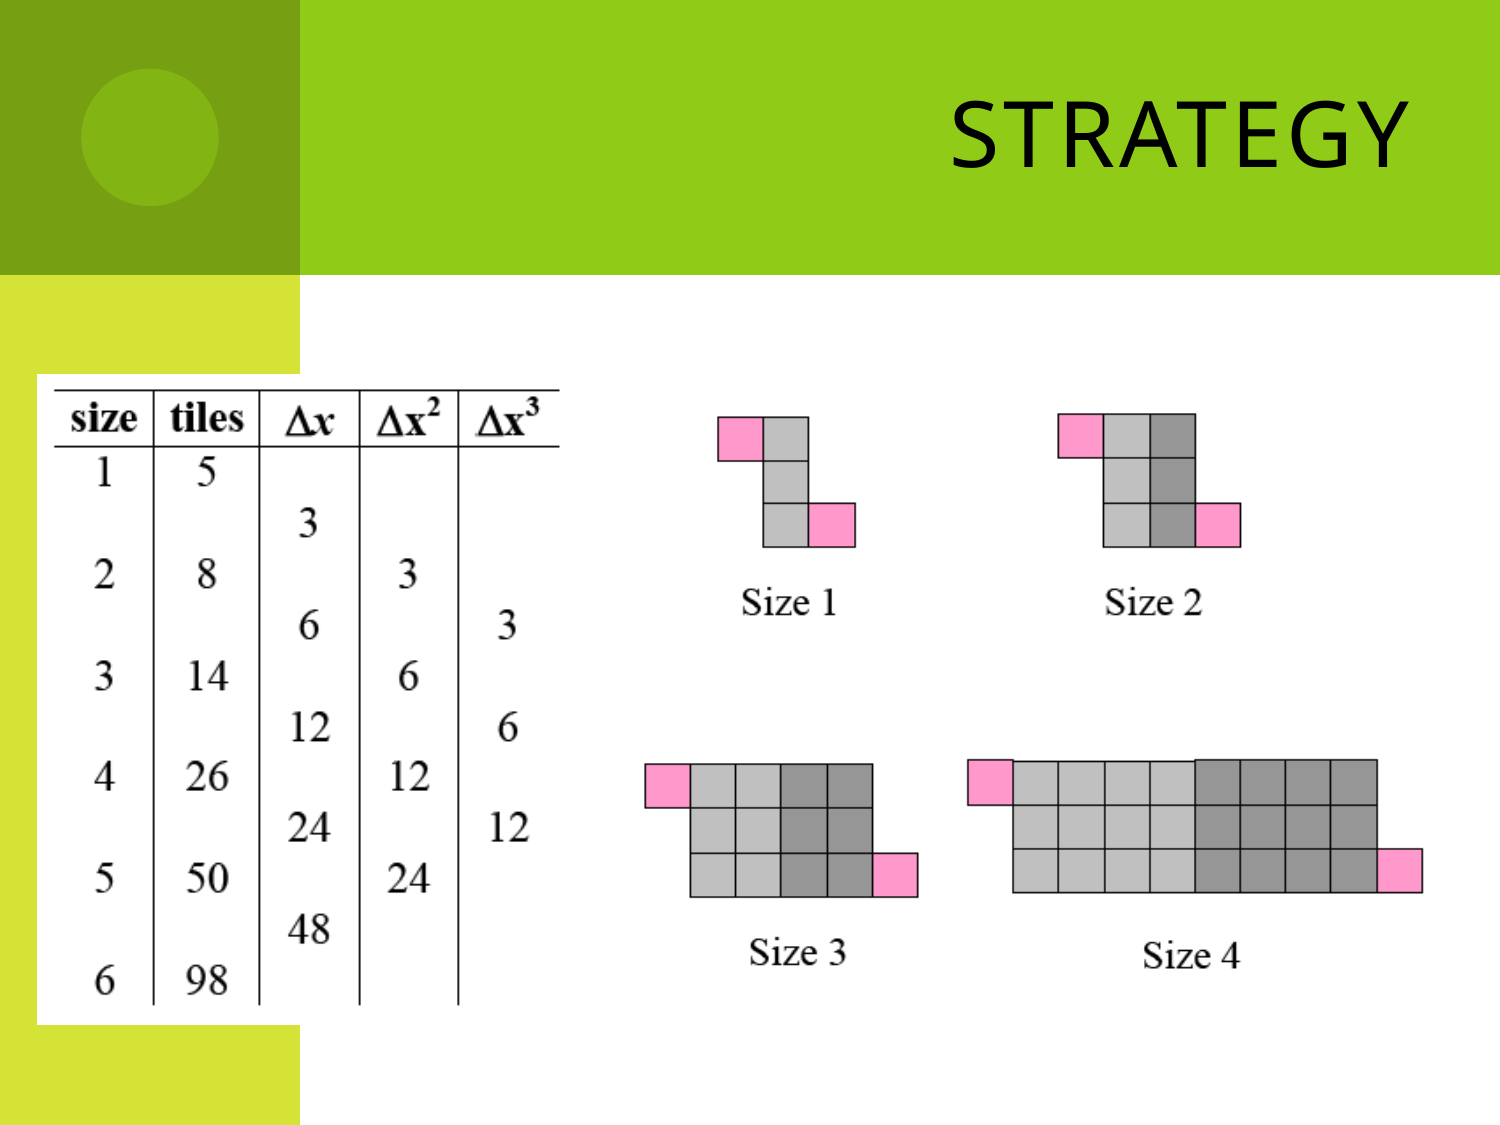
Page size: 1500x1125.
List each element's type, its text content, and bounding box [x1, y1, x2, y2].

picture [37, 374, 1263, 1026]
title Strategy [399, 37, 1425, 225]
picture [612, 687, 1463, 1013]
